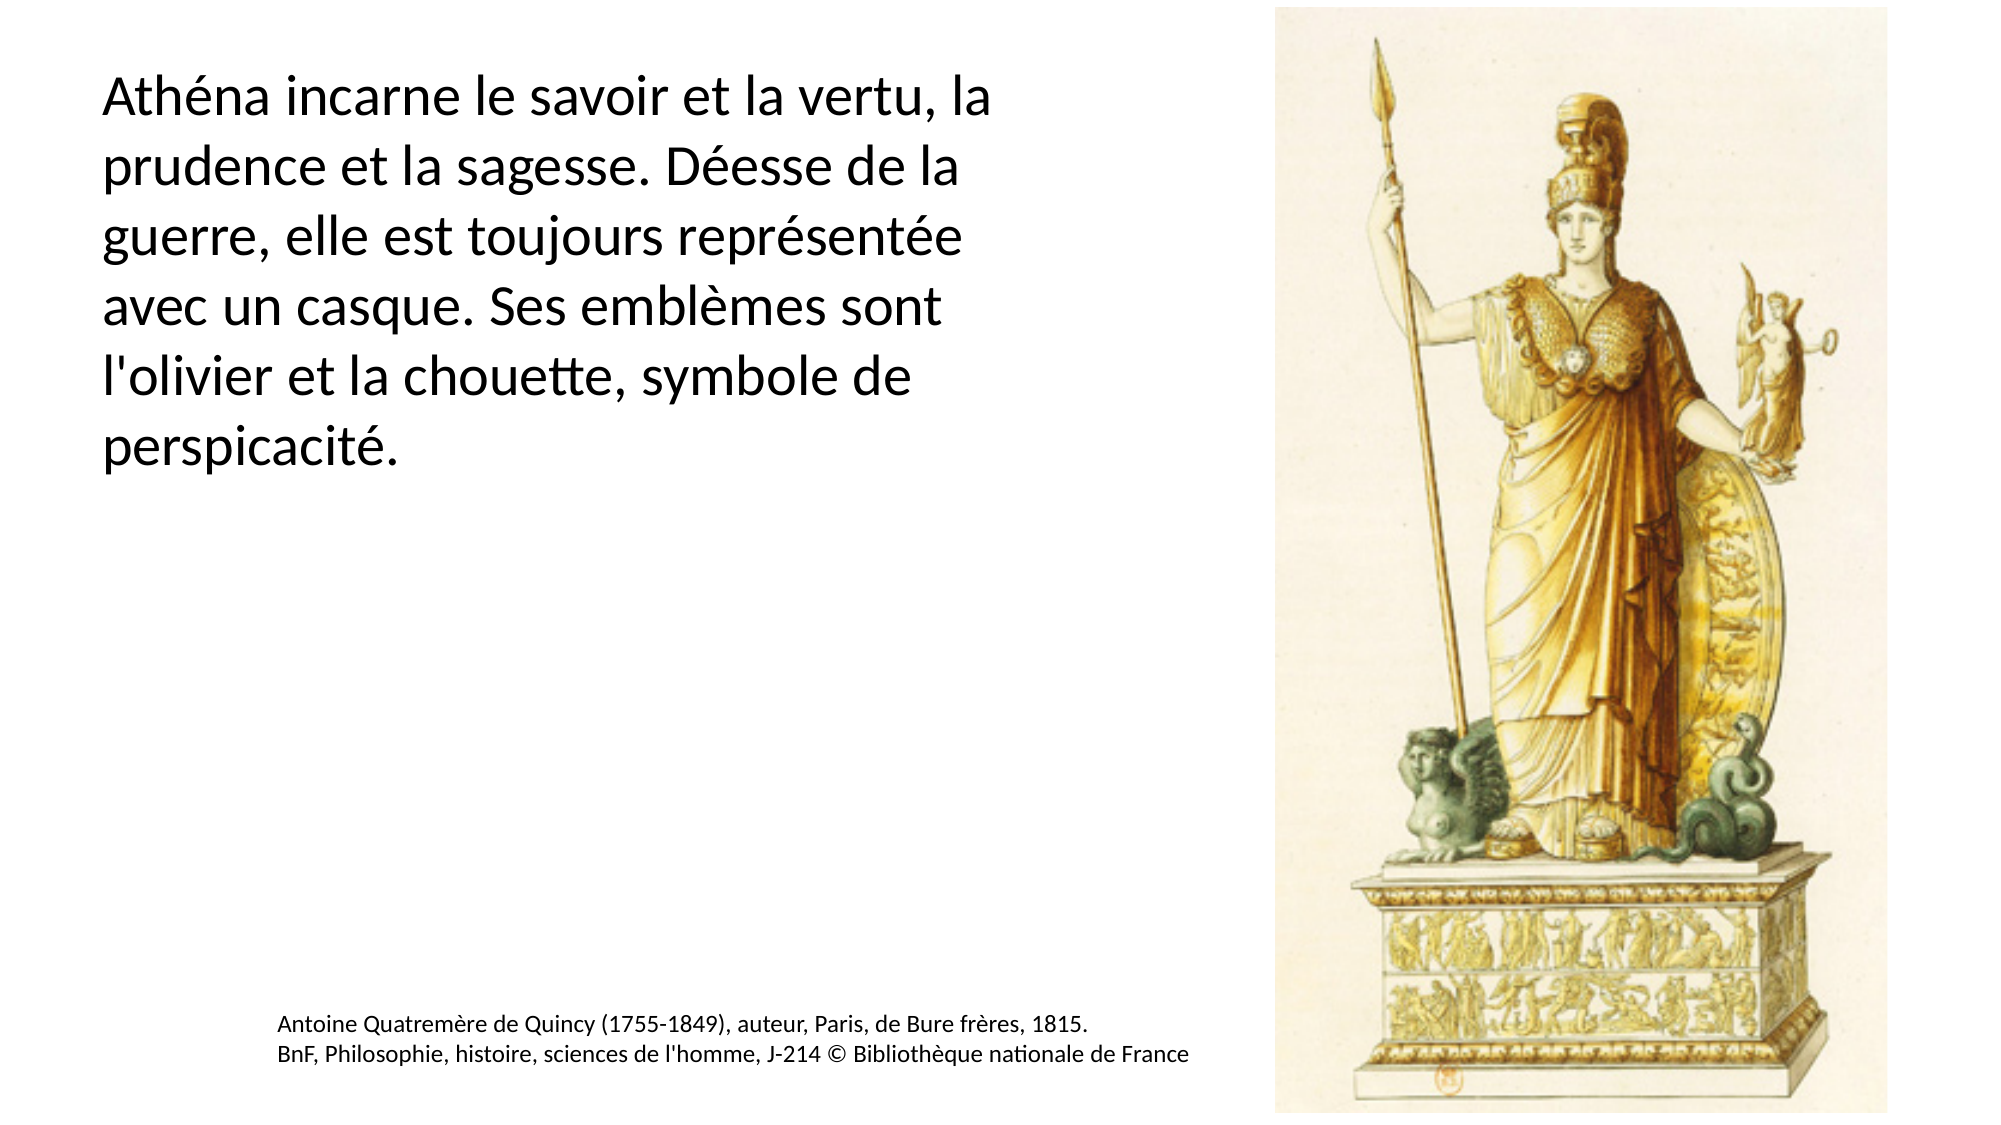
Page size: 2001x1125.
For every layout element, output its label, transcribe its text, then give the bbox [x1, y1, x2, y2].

picture [1274, 7, 1888, 1113]
text_box Athéna incarne le savoir et la vertu, la prudence et la sagesse. Déesse de la guerre, elle est toujours représentée avec un casque. Ses emblèmes sont l'olivier et la chouette, symbole de perspicacité. [87, 49, 1063, 485]
text_box Antoine Quatremère de Quincy (1755-1849), auteur, Paris, de Bure frères, 1815. BnF, Philosophie, histoire, sciences de l'homme, J-214 © Bibliothèque nationale de France [262, 999, 1263, 1075]
